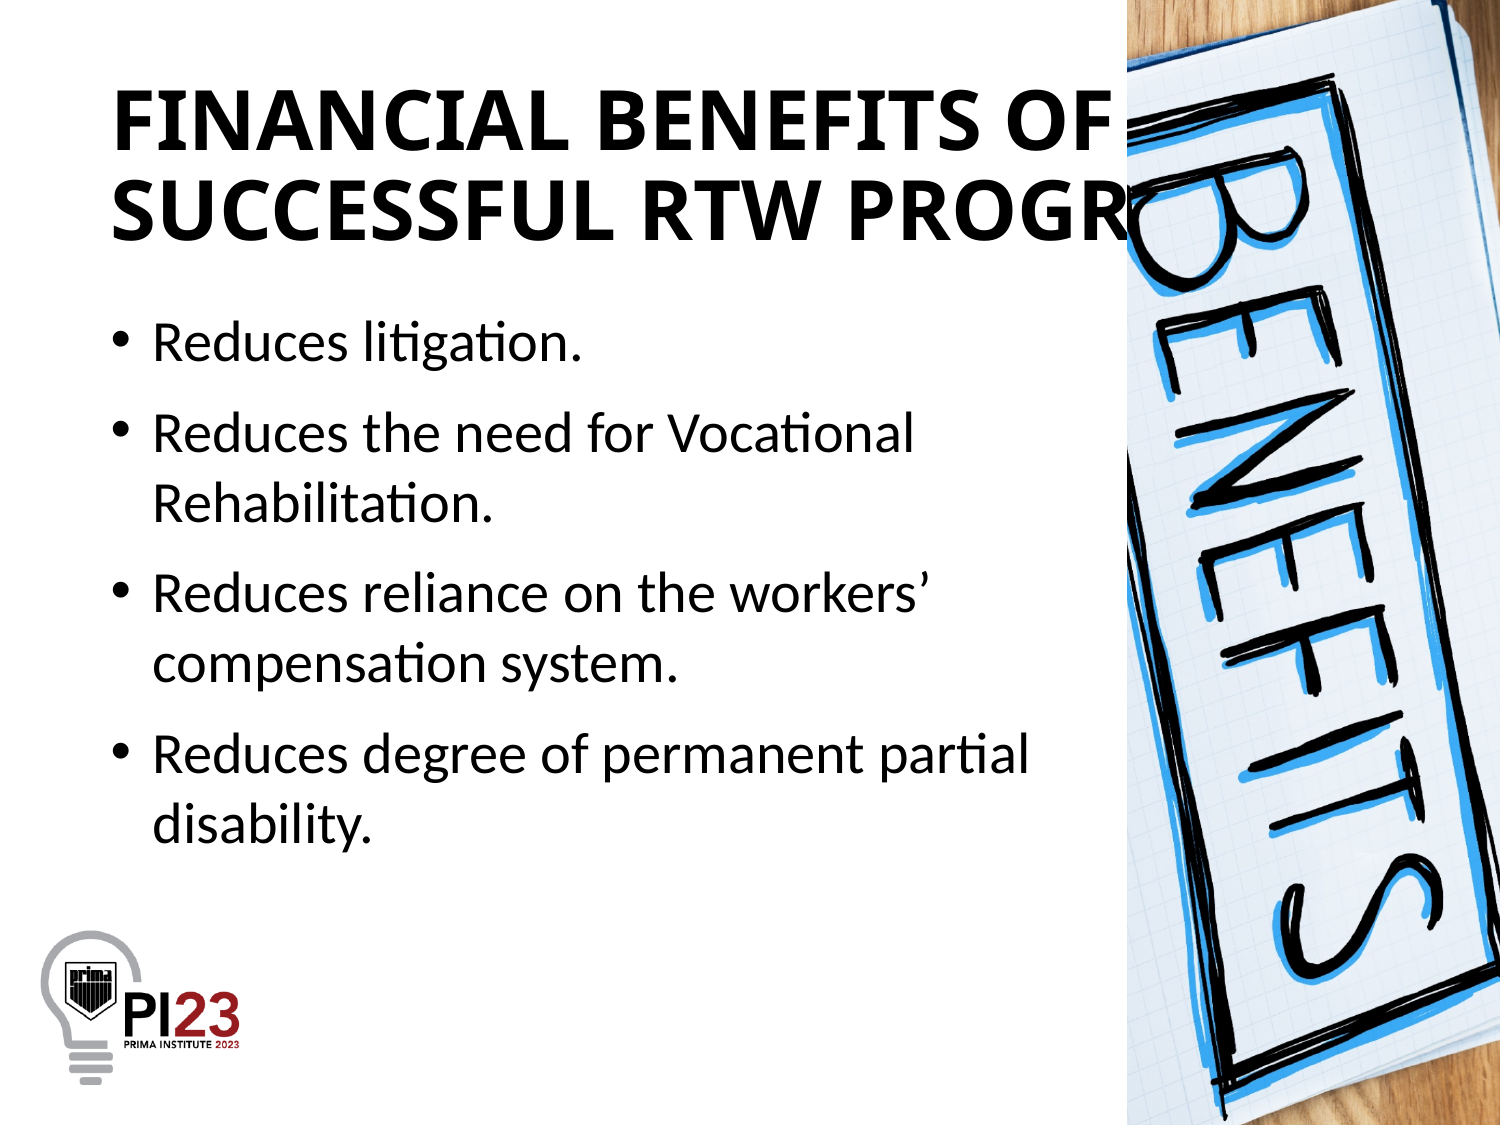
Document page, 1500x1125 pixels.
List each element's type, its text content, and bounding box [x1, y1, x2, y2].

picture [0, 0, 1500, 1125]
title FINANCIAL BENEFITS OF A SUCCESSFUL RTW PROGRAM [103, 59, 1127, 278]
list Reduces litigation. Reduces the need for Vocational Rehabilitation. Reduces reliance on the workers’ compensation system. Reduces degree of permanent partial disability. [103, 299, 1059, 1014]
